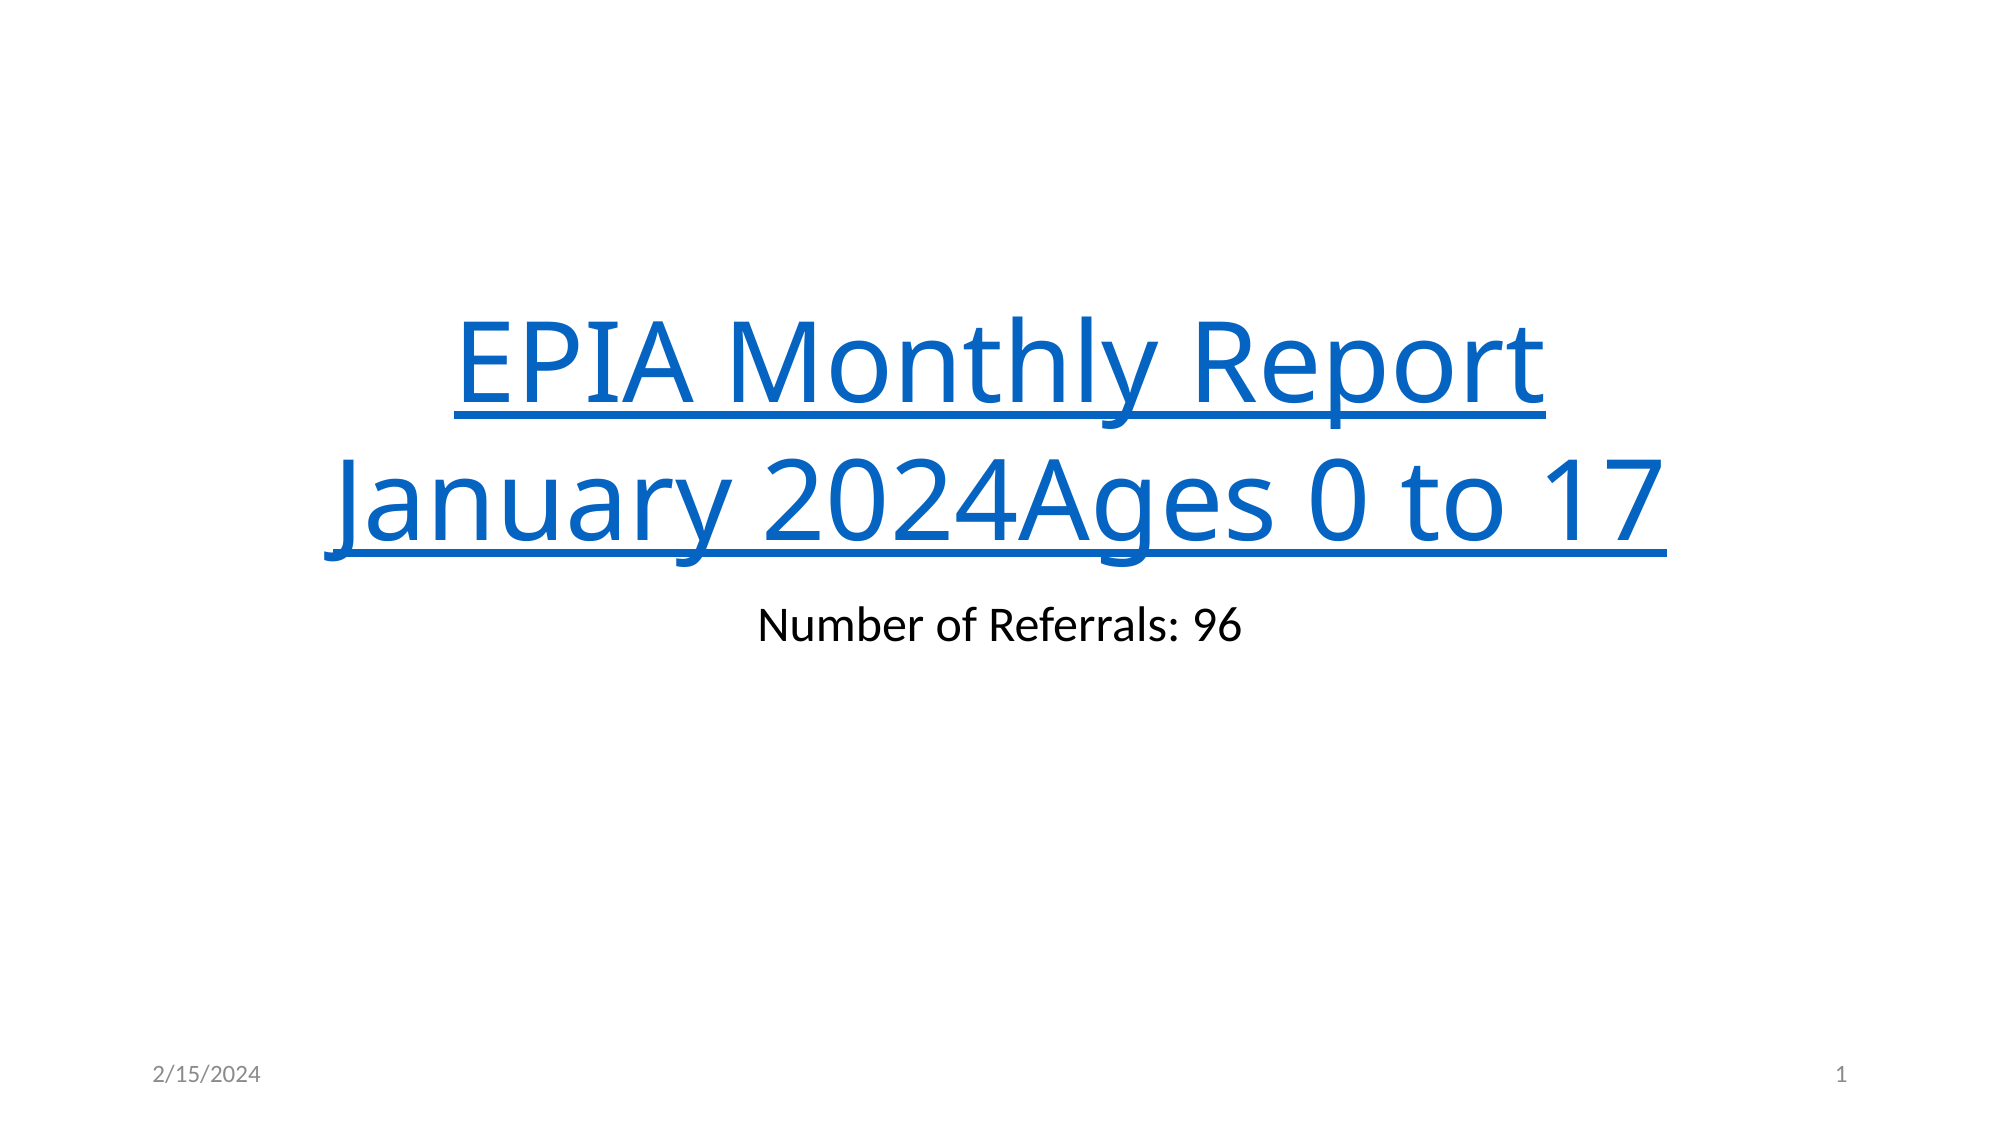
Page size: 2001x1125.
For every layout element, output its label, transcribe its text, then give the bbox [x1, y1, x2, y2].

subtitle Number of Referrals: 96 [249, 590, 1750, 863]
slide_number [137, 1042, 588, 1103]
slide_number 1 [1412, 1042, 1863, 1103]
title EPIA Monthly Report January 2024 Ages 0 to 17 [249, 184, 1750, 576]
